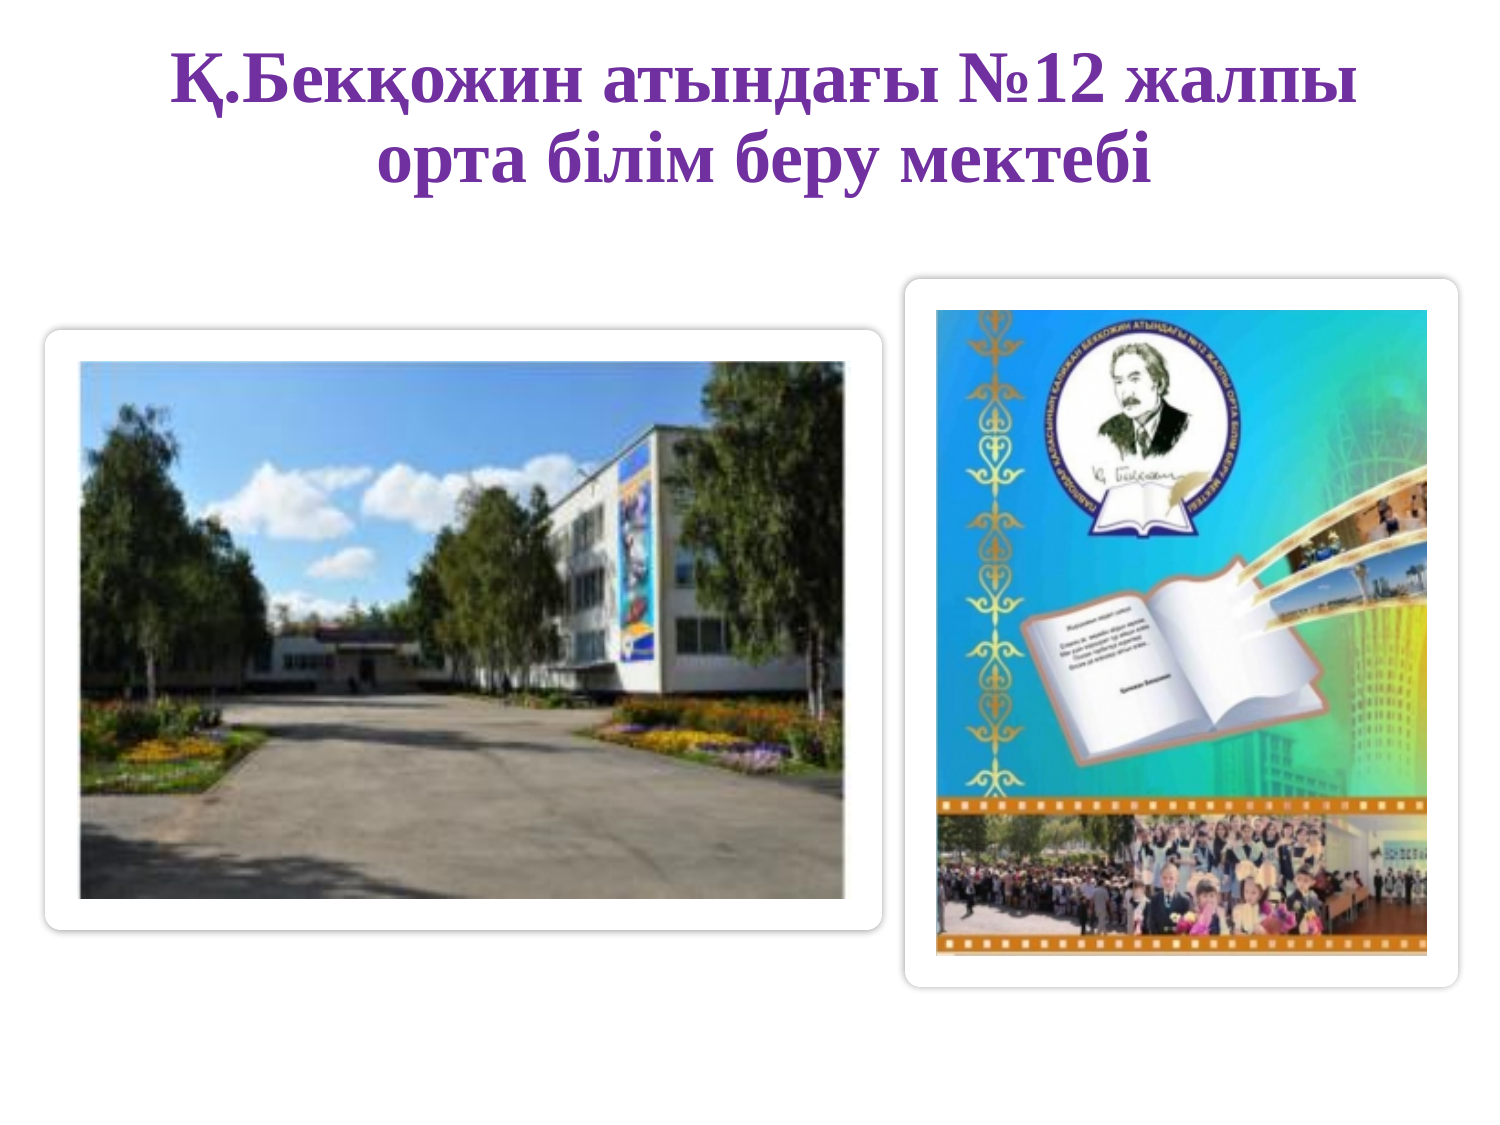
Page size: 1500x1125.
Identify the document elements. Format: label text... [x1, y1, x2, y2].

picture [76, 360, 851, 899]
title Қ.Бекқожин атындағы №12 жалпы орта білім беру мектебі [112, 30, 1388, 207]
picture [936, 310, 1428, 956]
